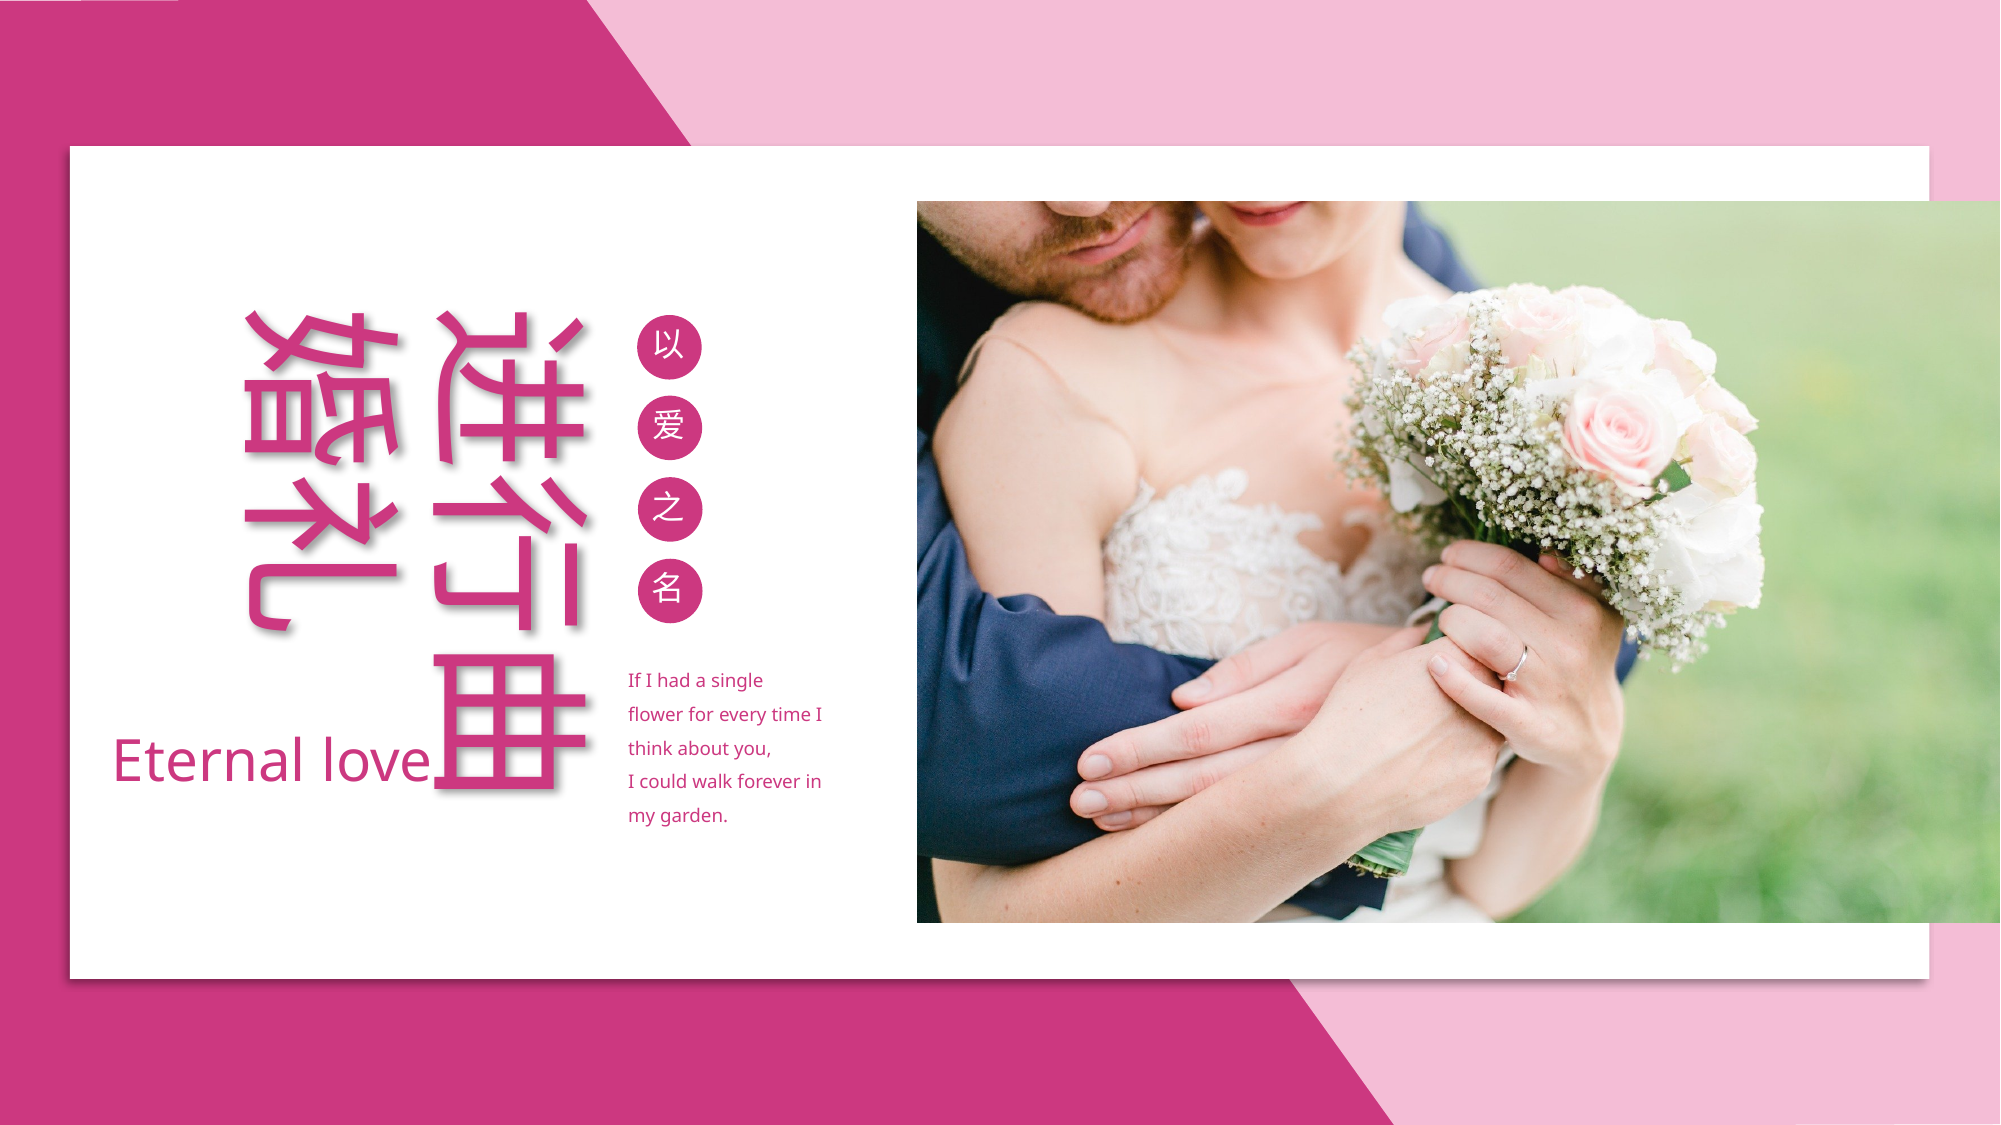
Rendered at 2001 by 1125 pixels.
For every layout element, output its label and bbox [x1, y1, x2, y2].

text_box [200, 289, 622, 832]
text_box [634, 314, 703, 624]
text_box [0, 0, 2000, 1125]
picture [917, 201, 2000, 924]
